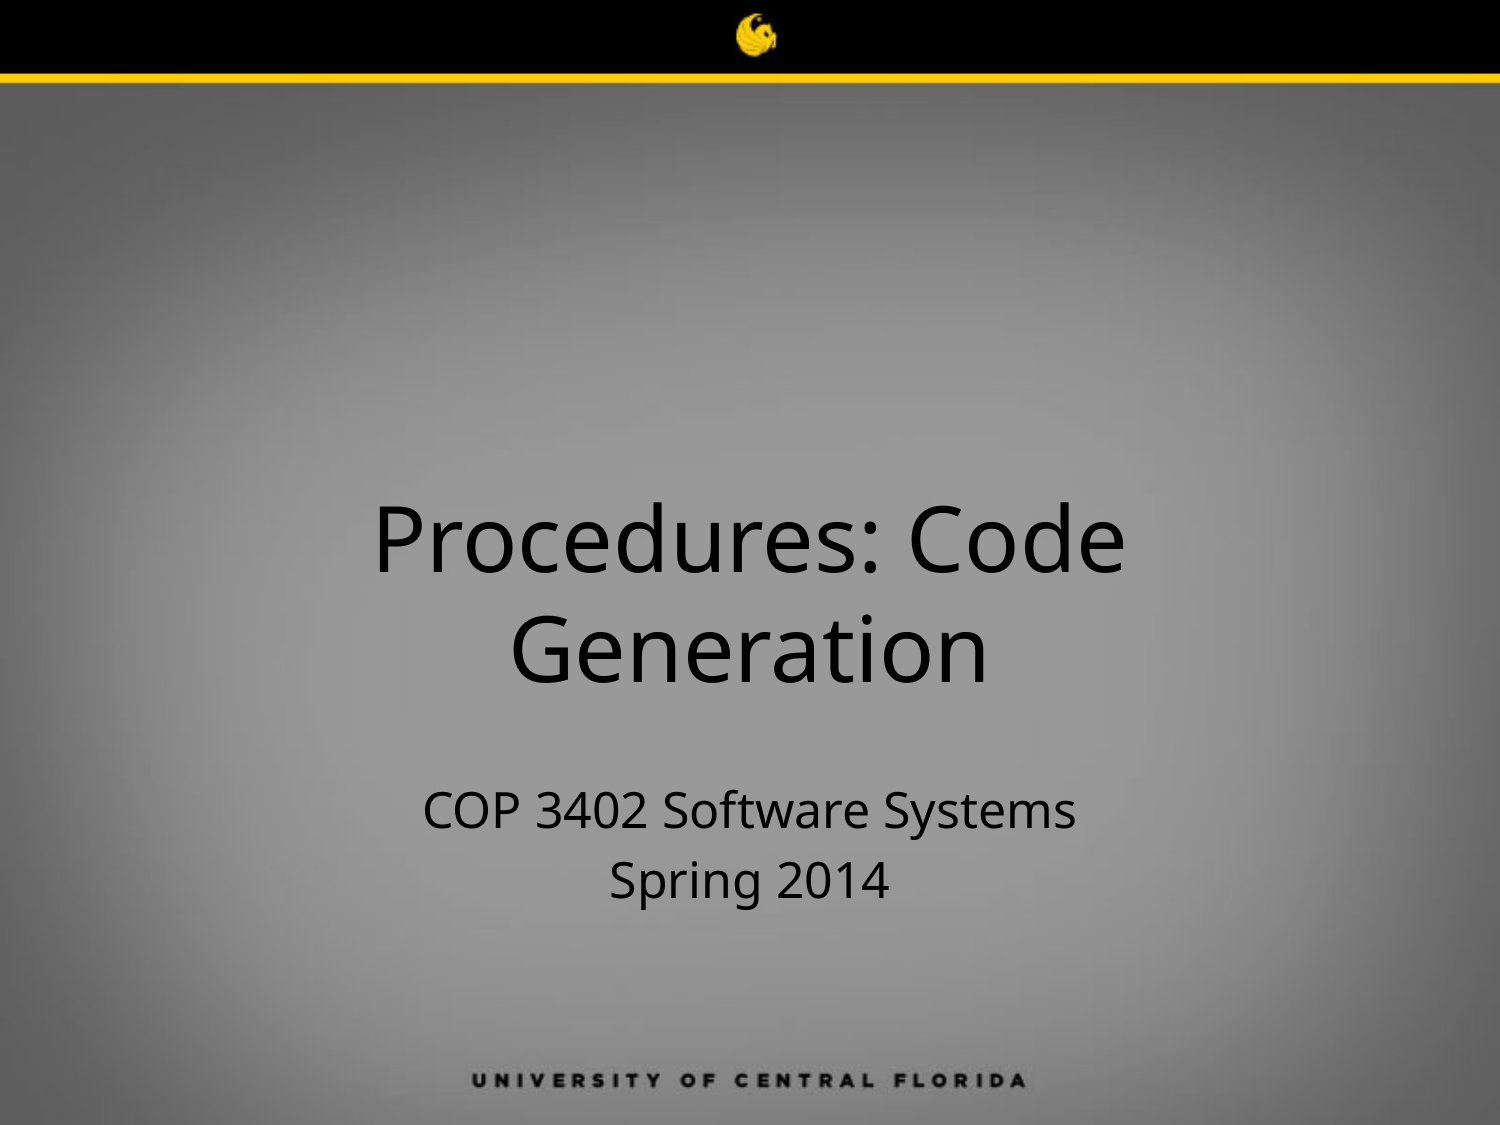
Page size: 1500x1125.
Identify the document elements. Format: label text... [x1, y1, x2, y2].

title Procedures: Code Generation [112, 469, 1388, 712]
subtitle COP 3402 Software Systems Spring 2014 [224, 770, 1276, 943]
picture [0, 0, 1500, 1125]
